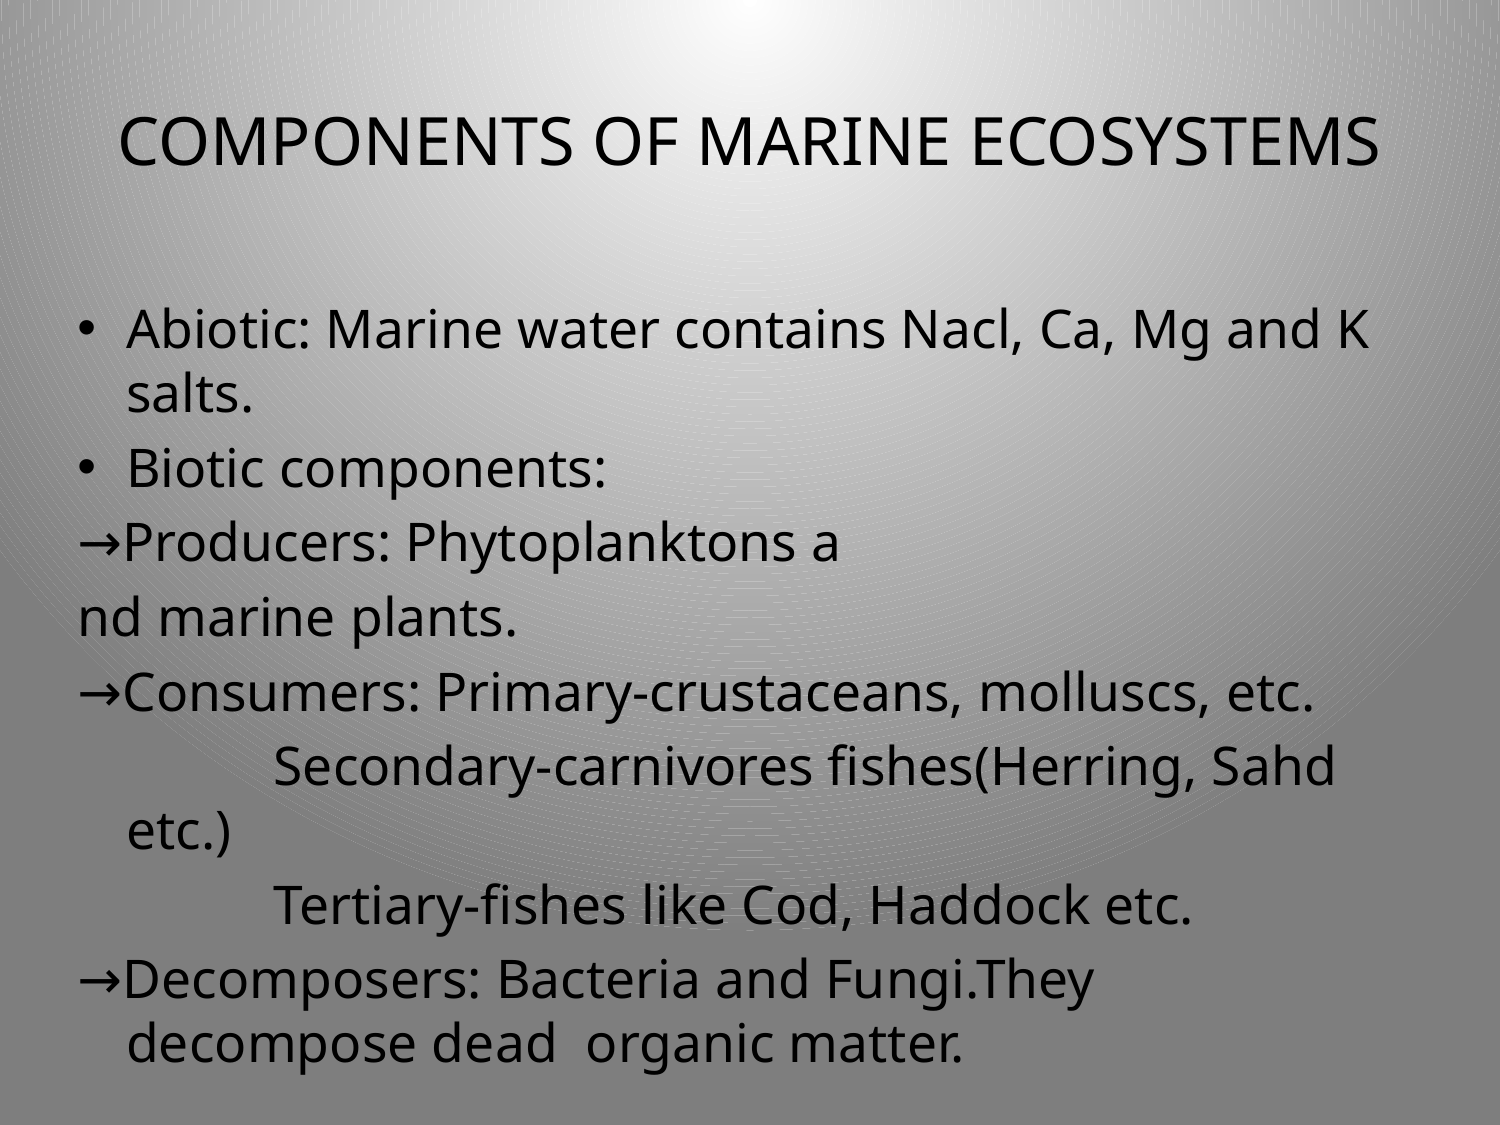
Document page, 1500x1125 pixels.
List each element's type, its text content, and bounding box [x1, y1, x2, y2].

title COMPONENTS OF MARINE ECOSYSTEMS [75, 45, 1425, 233]
list Abiotic: Marine water contains Nacl, Ca, Mg and K salts. Biotic components: →Producers: Phytoplanktons a nd marine plants. →Consumers: Primary-crustaceans, molluscs, etc. Secondary-carnivores fishes(Herring, Sahd etc.) Tertiary-fishes like Cod, Haddock etc. →Decomposers: Bacteria and Fungi.They decompose dead organic matter. [62, 287, 1413, 1088]
